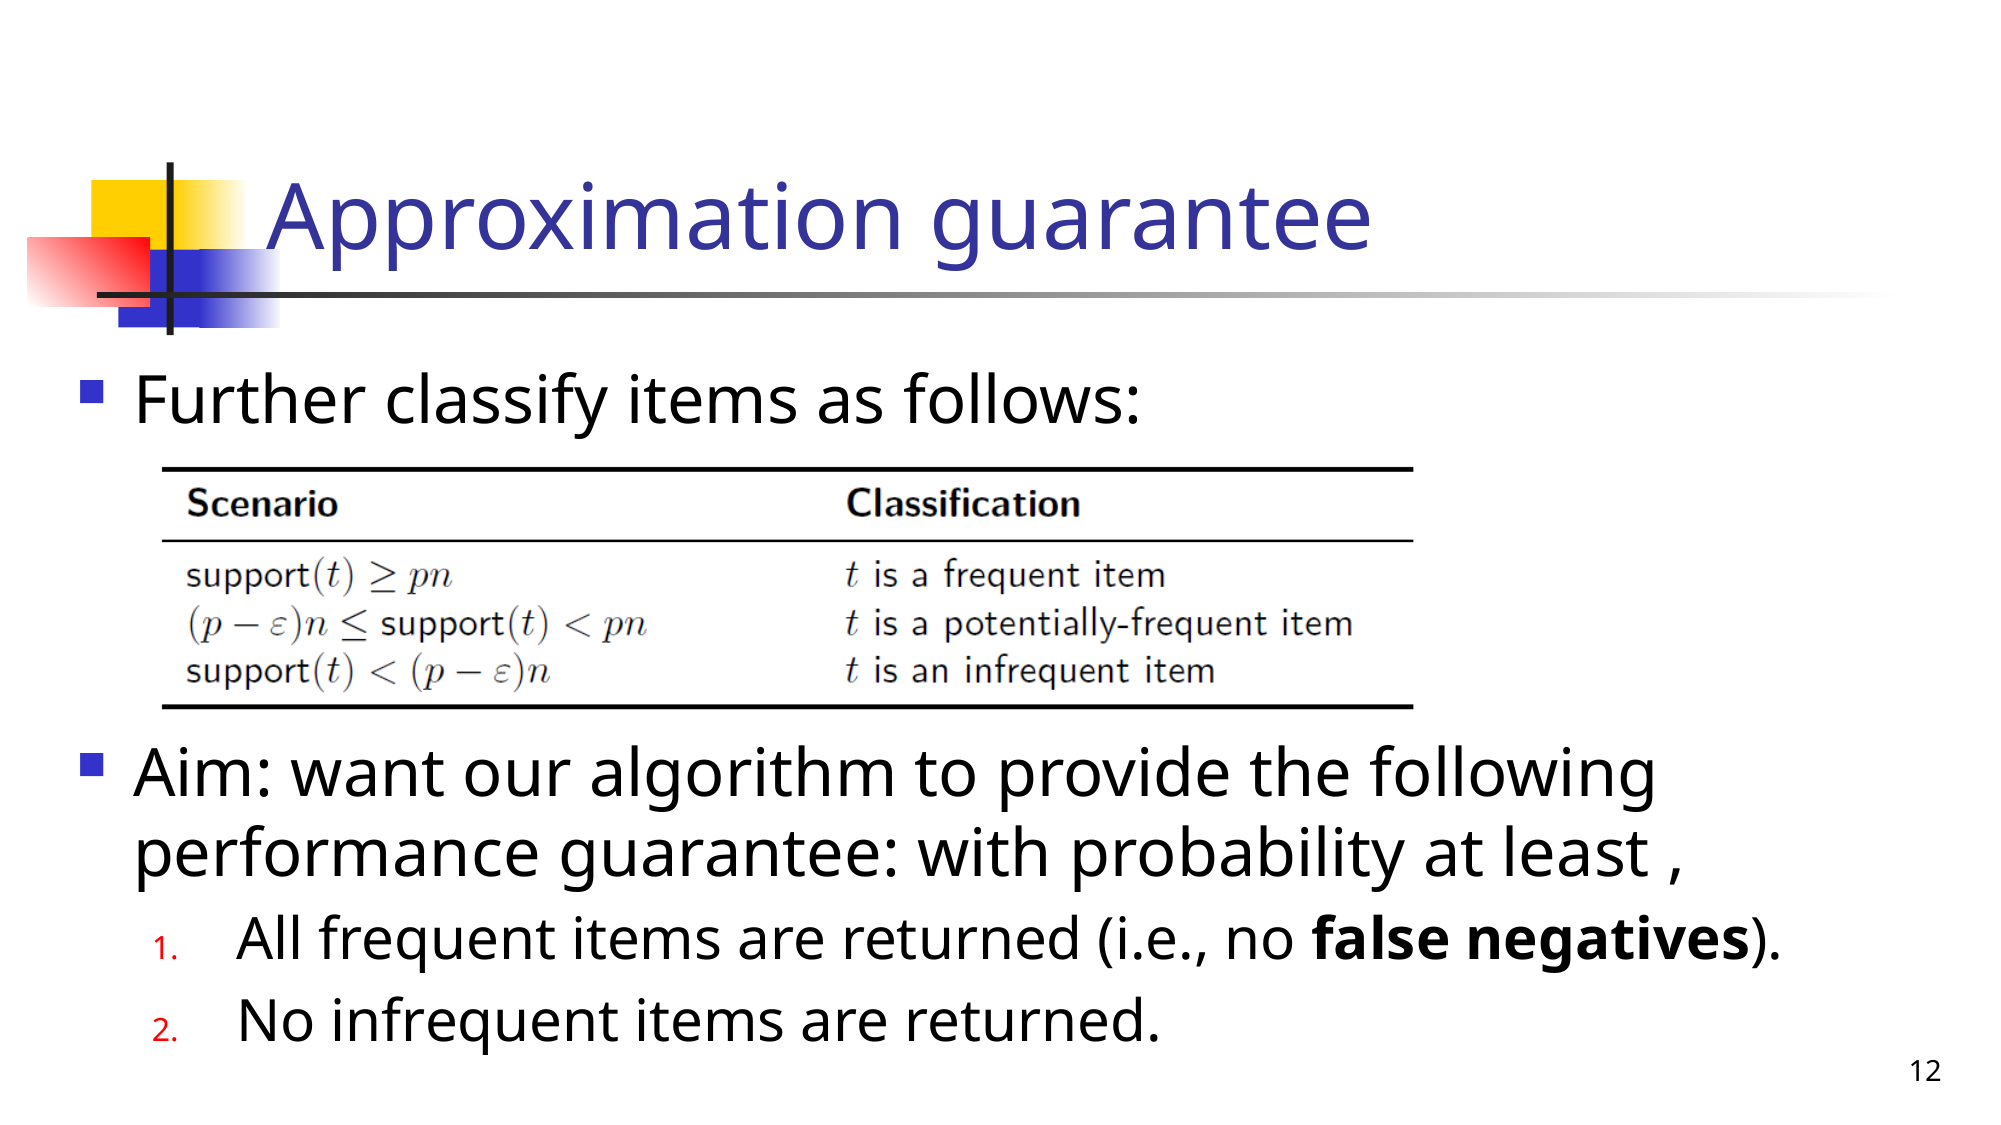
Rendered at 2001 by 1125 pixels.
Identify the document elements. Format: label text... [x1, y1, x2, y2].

picture [149, 455, 1434, 719]
title Approximation guarantee [251, 35, 1957, 275]
slide_number 12 [1540, 1024, 1957, 1100]
